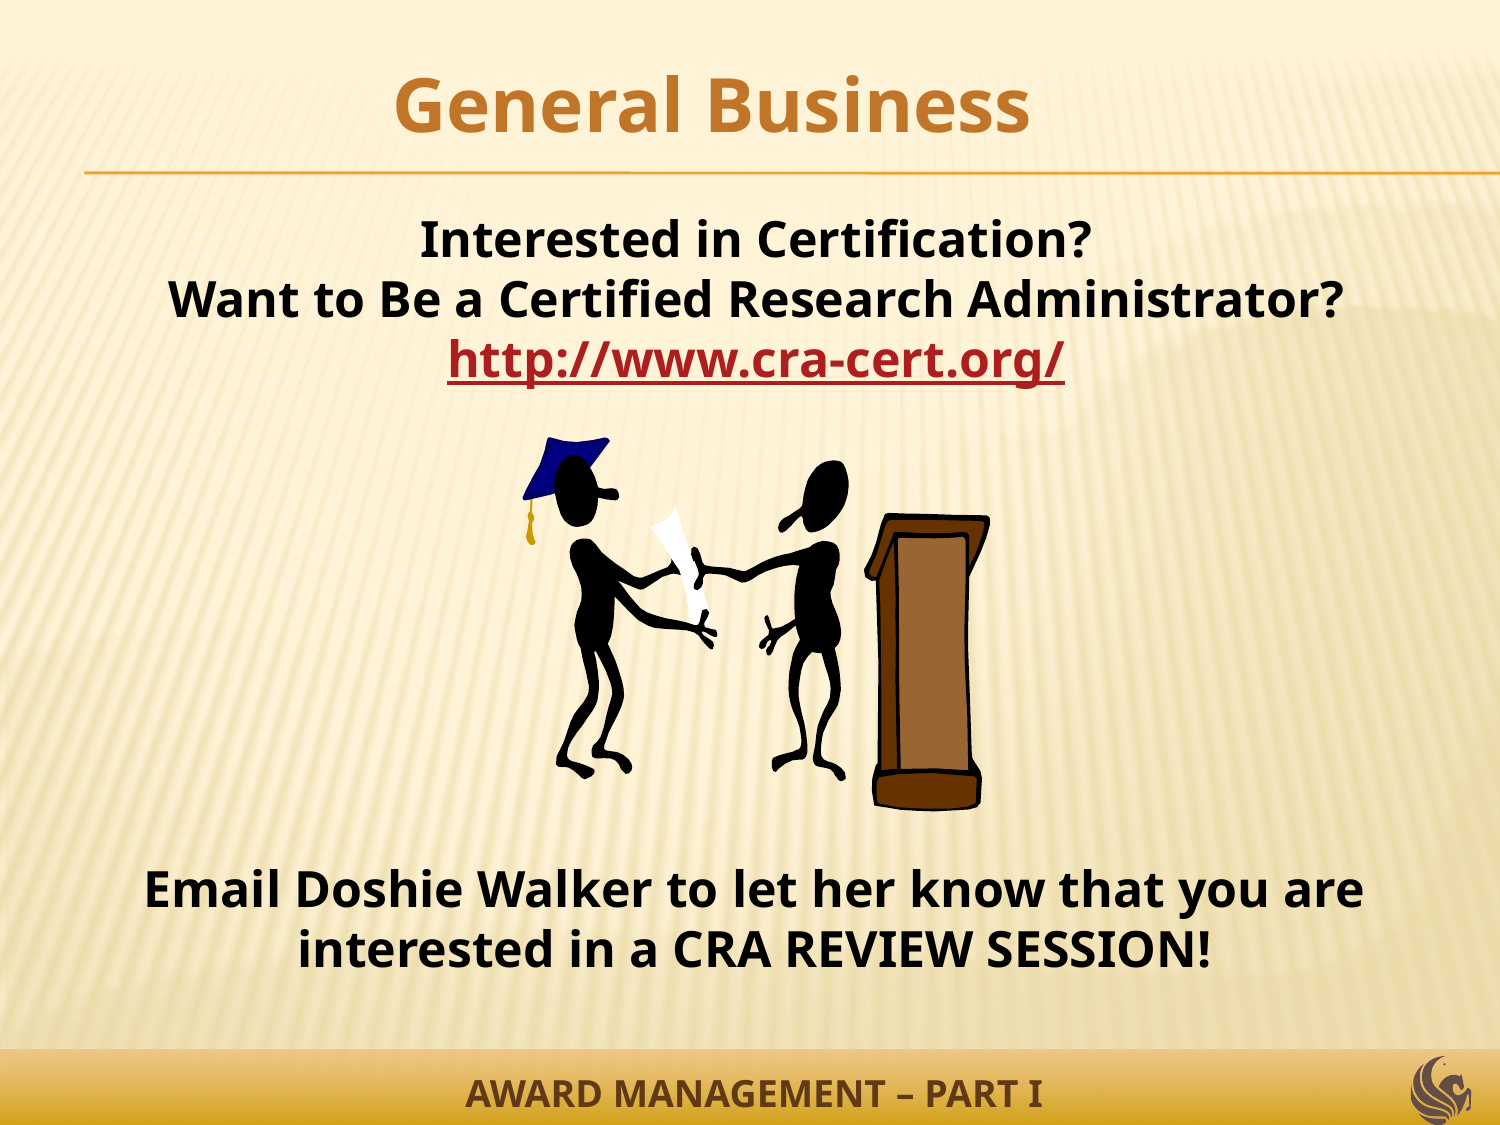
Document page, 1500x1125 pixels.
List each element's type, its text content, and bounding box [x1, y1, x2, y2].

text_box Interested in Certification? Want to Be a Certified Research Administrator? http://www.cra-cert.org/ [37, 199, 1475, 403]
text_box Email Doshie Walker to let her know that you are interested in a CRA REVIEW SESSION! [35, 849, 1474, 985]
text_box AWARD MANAGEMENT – PART I [23, 1062, 1486, 1123]
picture [522, 437, 991, 812]
text_box General Business [124, 50, 1263, 155]
text_box [75, 45, 1400, 150]
